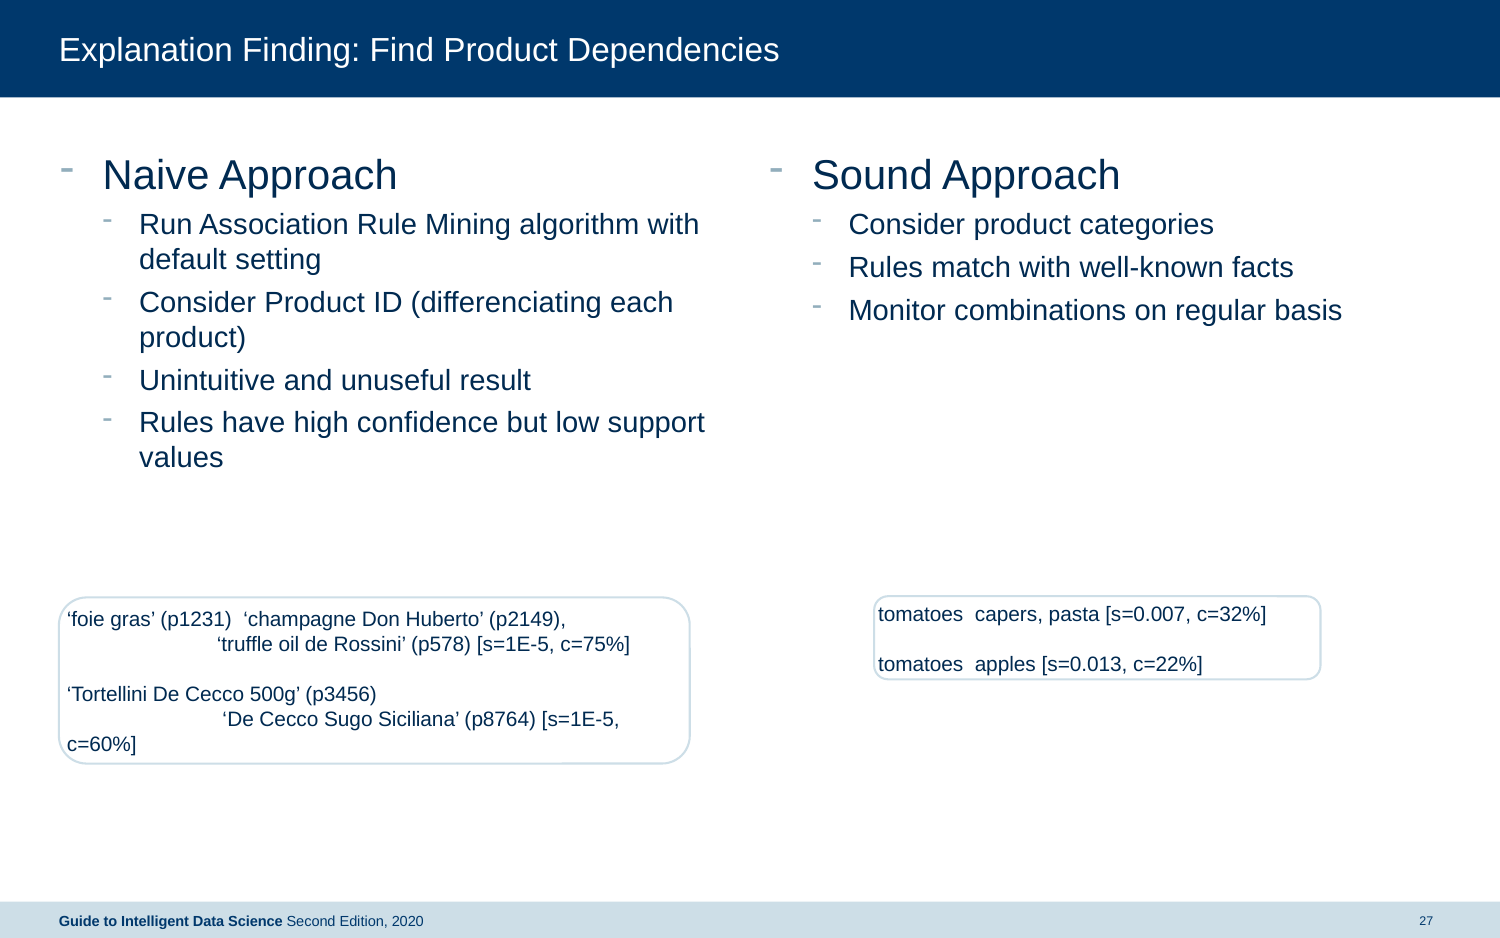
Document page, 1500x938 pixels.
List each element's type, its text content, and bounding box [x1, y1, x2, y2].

text_box Sound Approach Consider product categories Rules match with well-known facts Monitor combinations on regular basis [768, 147, 1427, 854]
footer Guide to Intelligent Data Science Second Edition, 2020 [58, 900, 717, 938]
list Naive Approach Run Association Rule Mining algorithm with default setting Consider Product ID (differenciating each product) Unintuitive and unuseful result Rules have high confidence but low support values [58, 147, 717, 854]
slide_number 27 [1411, 900, 1442, 938]
title Explanation Finding: Find Product Dependencies [58, 28, 1443, 69]
